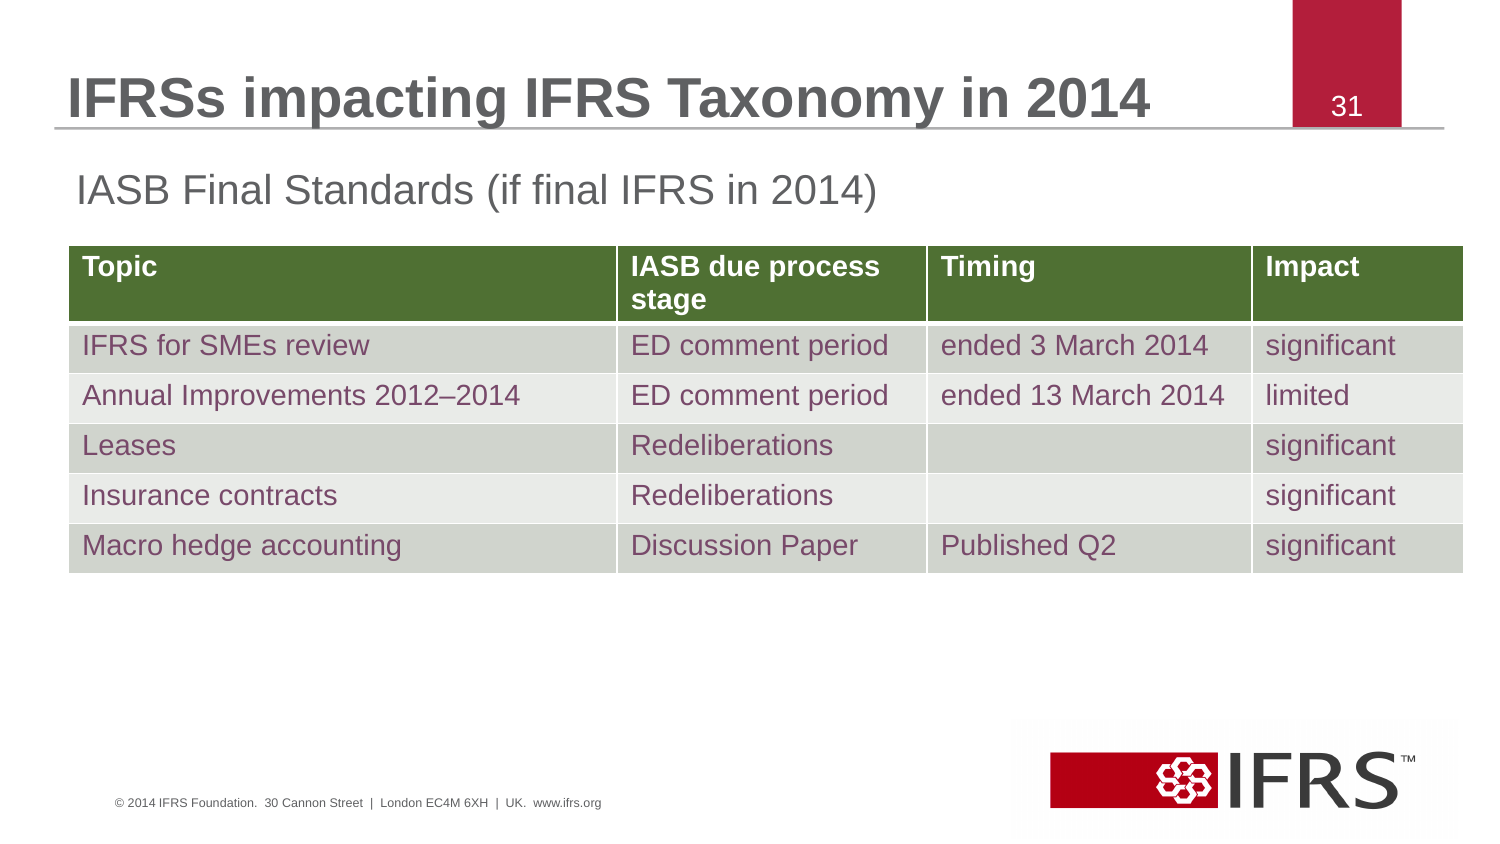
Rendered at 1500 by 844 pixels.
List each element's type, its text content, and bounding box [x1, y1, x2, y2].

table_cell Redeliberations [618, 474, 926, 523]
table_cell Insurance contracts [69, 474, 616, 523]
table_cell significant [1253, 524, 1463, 573]
table_header Impact [1253, 246, 1463, 321]
text_box IASB Final Standards (if final IFRS in 2014) [63, 156, 1459, 219]
table_header IASB due process stage [618, 246, 926, 321]
table_cell IFRS for SMEs review [69, 326, 616, 373]
table_cell Leases [69, 424, 616, 473]
table_cell ED comment period [618, 374, 926, 423]
table_header Timing [928, 246, 1251, 321]
table_cell [928, 424, 1251, 473]
picture [1011, 719, 1459, 839]
table_cell Redeliberations [618, 424, 926, 473]
table_cell limited [1253, 374, 1463, 423]
table_cell Published Q2 [928, 524, 1251, 573]
table_cell significant [1253, 474, 1463, 523]
slide_number 31 [1295, 87, 1399, 112]
table_cell [928, 474, 1251, 523]
footer © 2014 IFRS Foundation. 30 Cannon Street | London EC4M 6XH | UK. www.ifrs.org [114, 795, 1042, 819]
table_cell significant [1253, 424, 1463, 473]
table_cell Macro hedge accounting [69, 524, 616, 573]
table_header Topic [69, 246, 616, 321]
table_cell ended 3 March 2014 [928, 326, 1251, 373]
table_cell ED comment period [618, 326, 926, 373]
title IFRSs impacting IFRS Taxonomy in 2014 [67, 31, 1333, 130]
table_cell ended 13 March 2014 [928, 374, 1251, 423]
table_cell significant [1253, 326, 1463, 373]
table_cell Discussion Paper [618, 524, 926, 573]
table_cell Annual Improvements 2012–2014 [69, 374, 616, 423]
